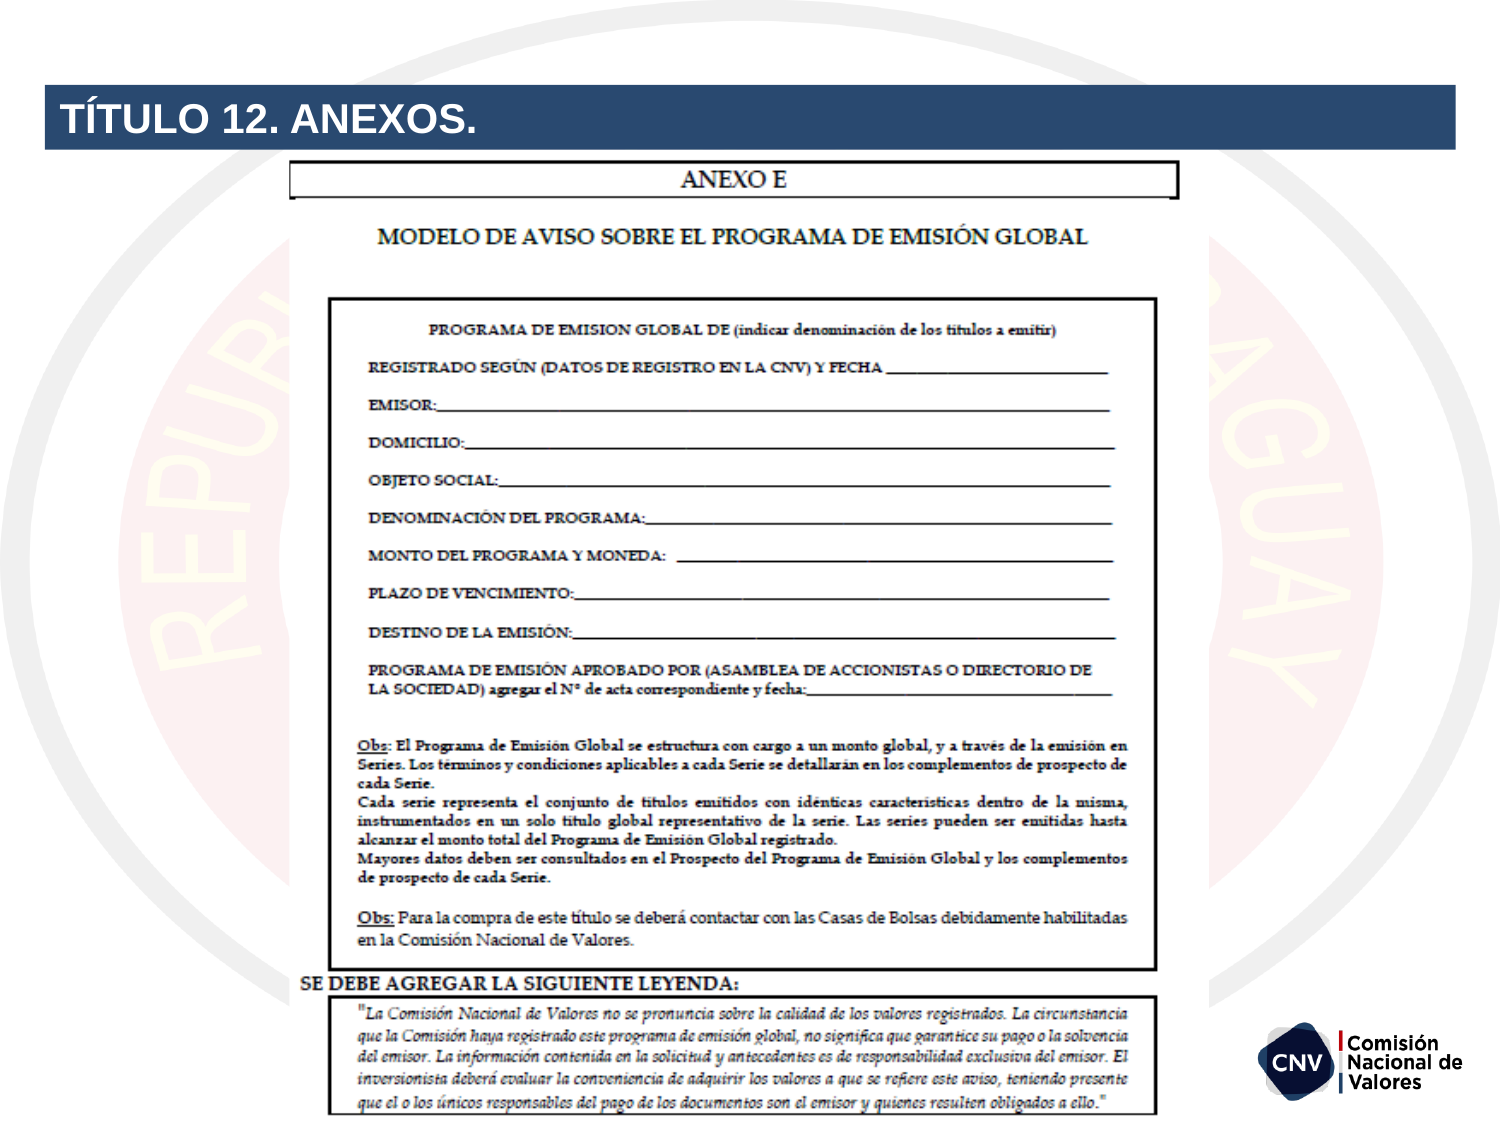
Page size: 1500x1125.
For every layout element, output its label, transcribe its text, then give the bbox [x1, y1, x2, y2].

text_box TÍTULO 12. ANEXOS. [44, 84, 1456, 150]
picture [289, 149, 1500, 1125]
